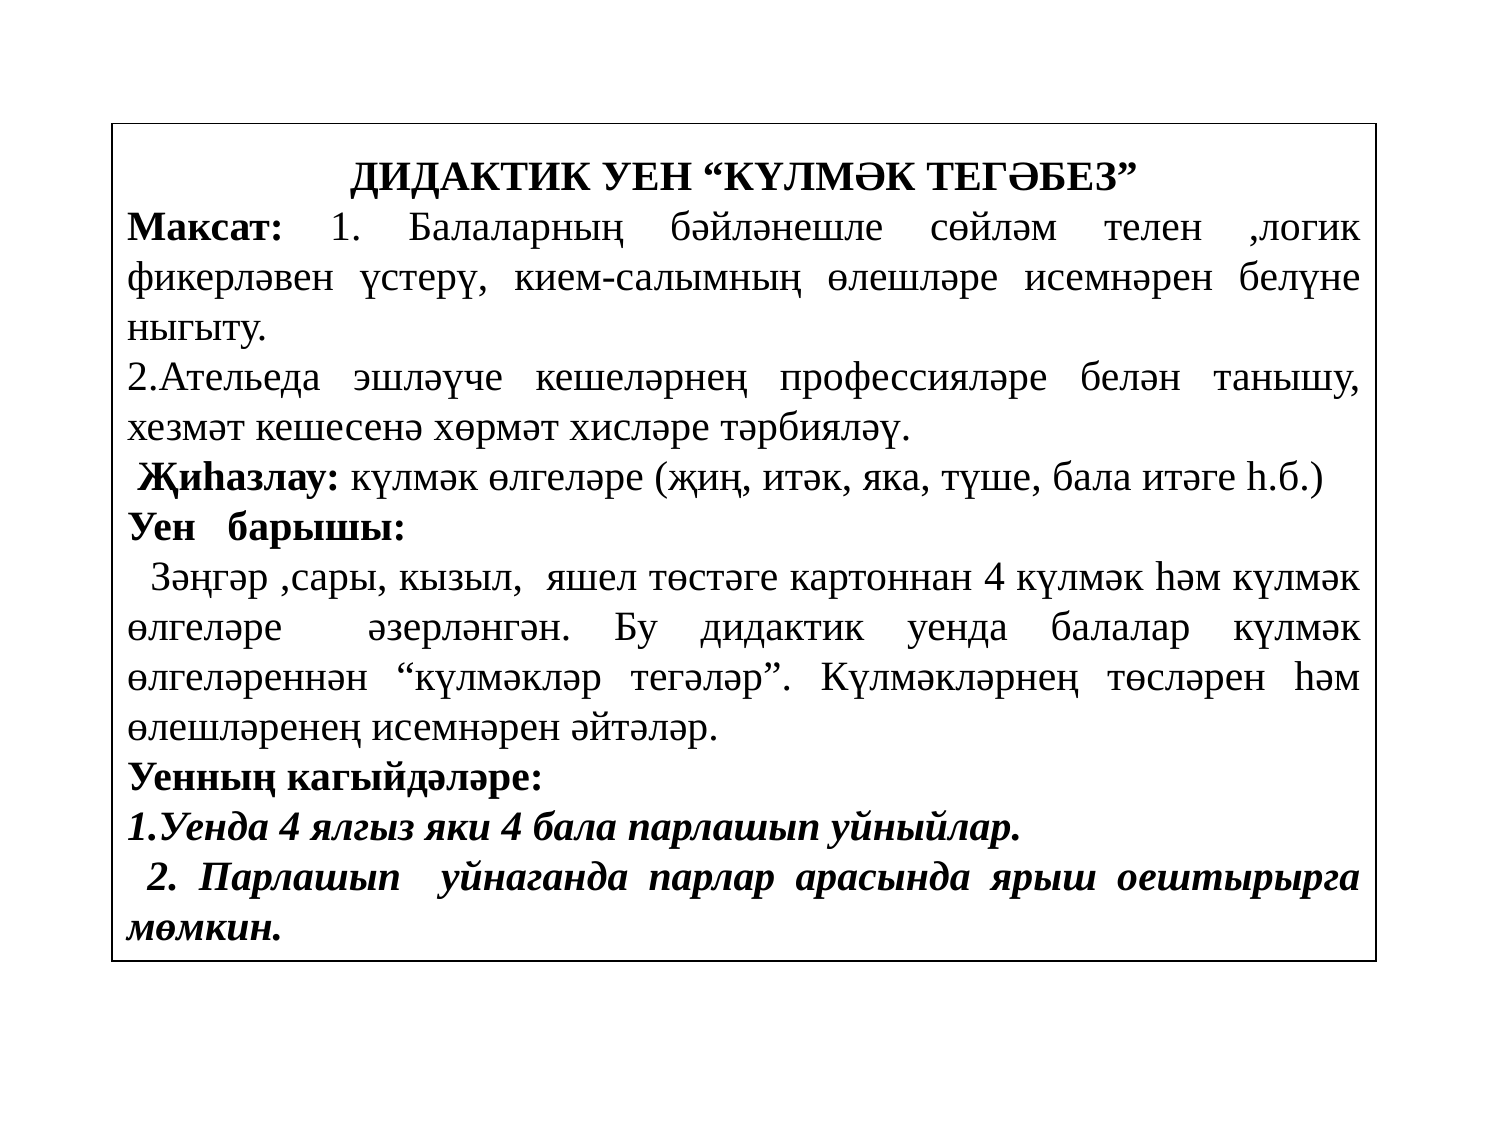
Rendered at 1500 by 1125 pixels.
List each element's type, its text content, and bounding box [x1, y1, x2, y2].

text_box ДИДАКТИК УЕН “КҮЛМӘК ТЕГӘБЕЗ” Максат: 1. Балаларның бәйләнешле сөйләм телен ,логик фикерләвен үстерү, кием-салымның өлешләре исемнәрен белүне ныгыту. 2.Ательеда эшләүче кешеләрнең профессияләре белән танышу, хезмәт кешесенә хөрмәт хисләре тәрбияләү. Җиһазлау: күлмәк өлгеләре (җиң, итәк, яка, түше, бала итәге һ.б.) Уен барышы: Зәңгәр ,сары, кызыл, яшел төстәге картоннан 4 күлмәк һәм күлмәк өлгеләре әзерләнгән. Бу дидактик уенда балалар күлмәк өлгеләреннән “күлмәкләр тегәләр”. Күлмәкләрнең төсләрен һәм өлешләренең исемнәрен әйтәләр. Уенның кагыйдәләре: 1.Уенда 4 ялгыз яки 4 бала парлашып уйныйлар. 2. Парлашып уйнаганда парлар арасында ярыш оештырырга мөмкин. [112, 123, 1376, 962]
